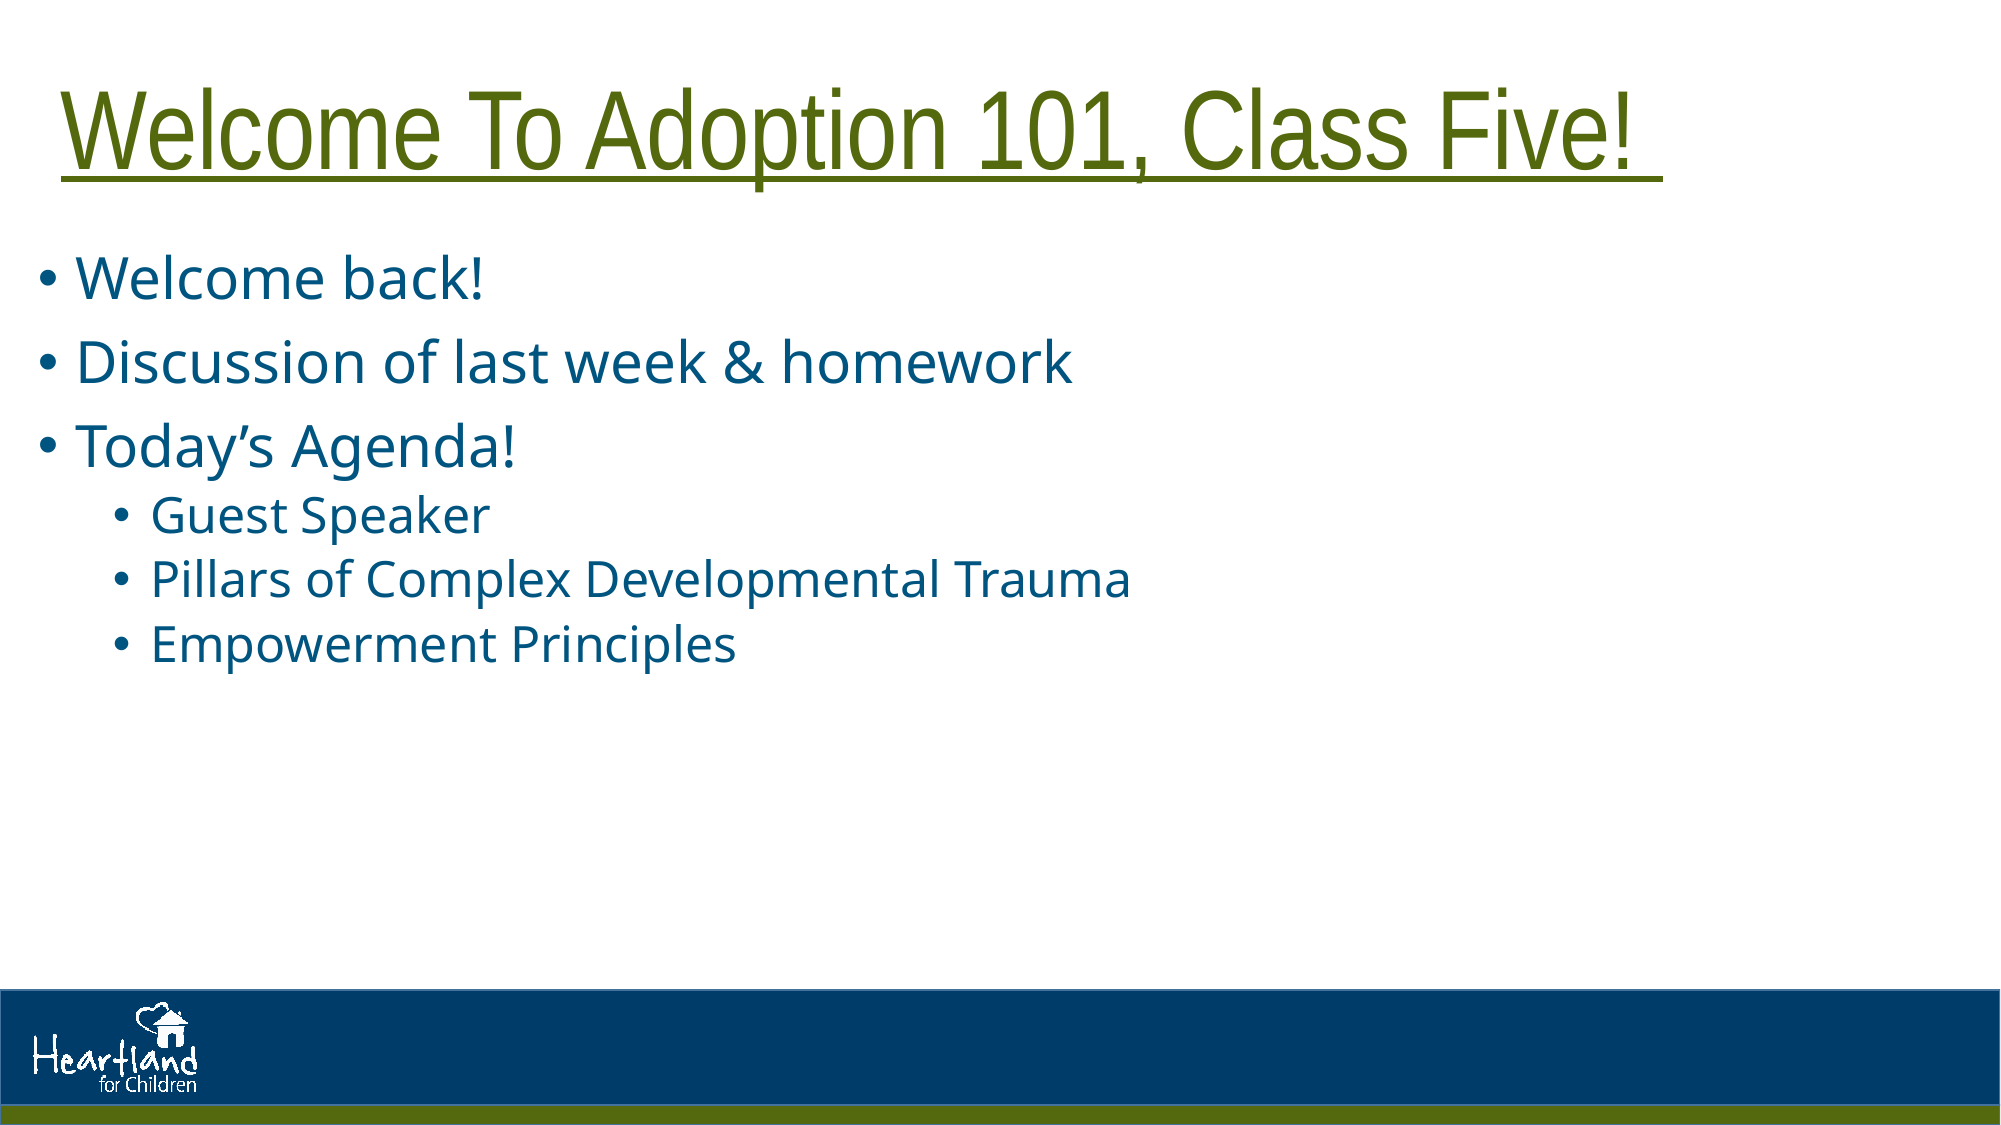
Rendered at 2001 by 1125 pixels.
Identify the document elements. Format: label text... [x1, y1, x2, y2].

title Welcome To Adoption 101, Class Five! [45, 24, 1952, 242]
list Welcome back! Discussion of last week & homework Today’s Agenda! Guest Speaker Pillars of Complex Developmental Trauma Empowerment Principles [22, 242, 1975, 971]
picture [13, 936, 216, 1125]
